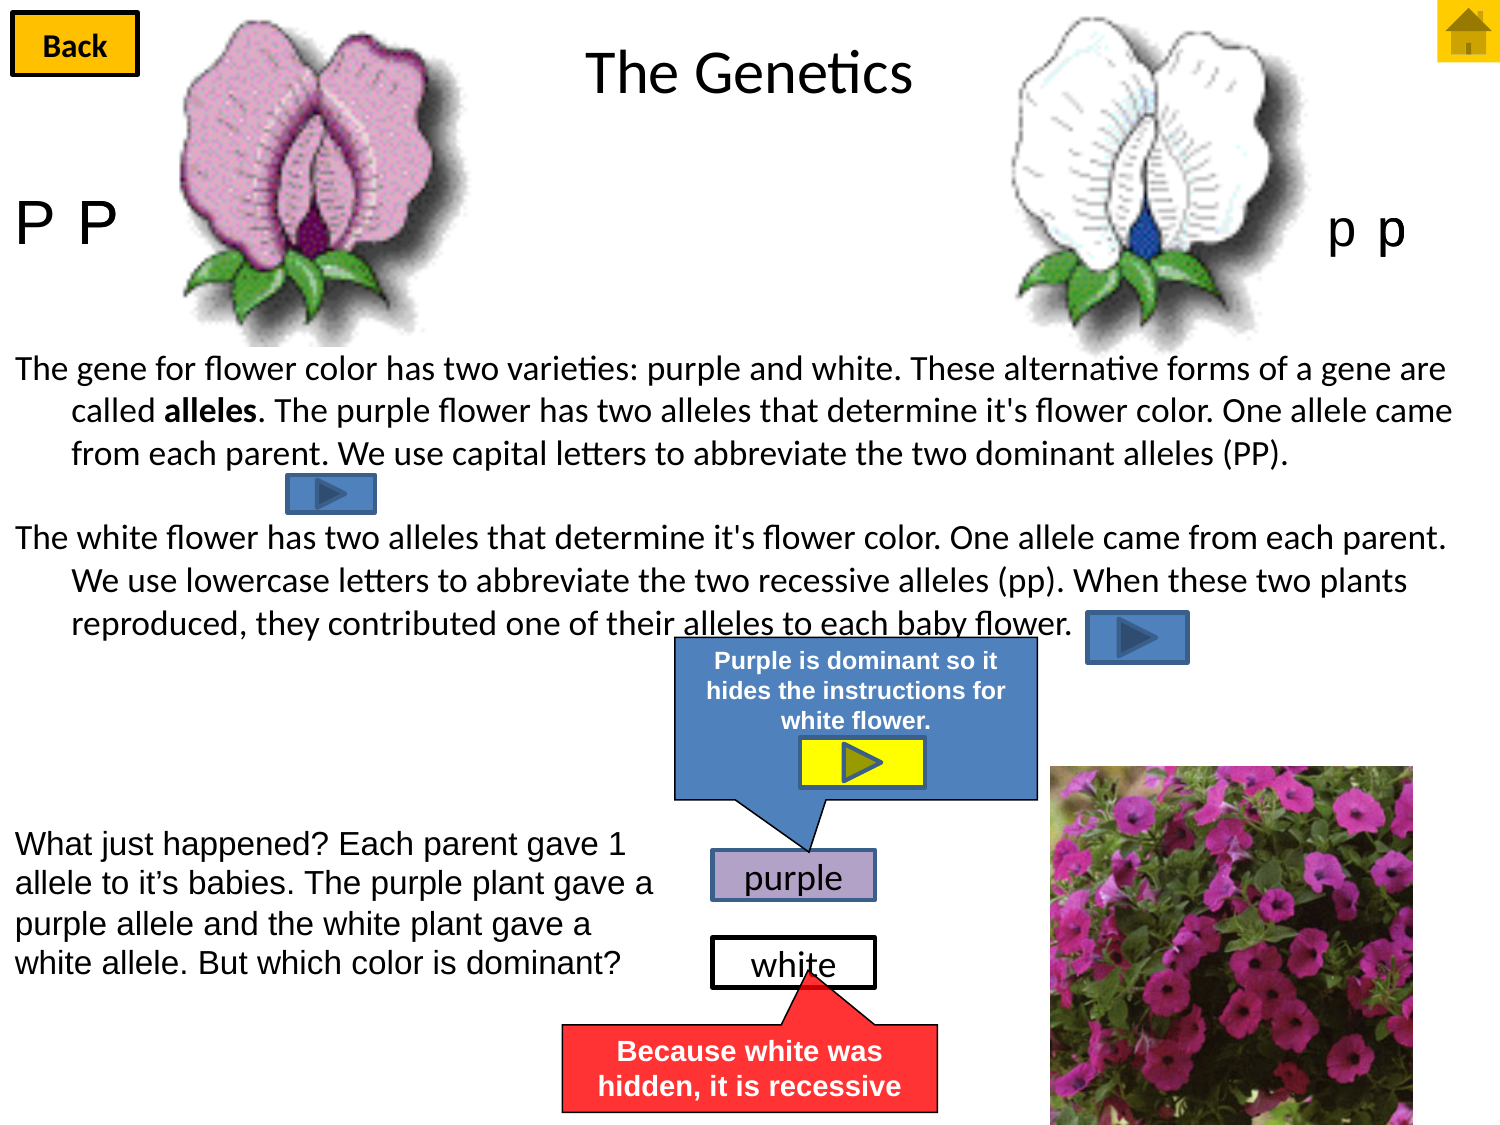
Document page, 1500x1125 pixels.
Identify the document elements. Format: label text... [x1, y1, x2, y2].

text_box [1437, 0, 1500, 63]
picture [1049, 765, 1413, 1125]
text_box P [0, 174, 62, 265]
text_box Purple is dominant so it hides the instructions for white flower. [674, 637, 1038, 853]
text_box Back [10, 10, 140, 77]
text_box [285, 473, 377, 515]
text_box [798, 735, 927, 790]
text_box What just happened? Each parent gave 1 allele to it’s babies. The purple plant gave a purple allele and the white plant gave a white allele. But which color is dominant? [0, 814, 675, 989]
title The Genetics [476, 0, 998, 138]
title The Genetics [1316, 0, 1500, 138]
text_box Because white was hidden, it is recessive [562, 970, 938, 1113]
list The gene for flower color has two varieties: purple and white. These alternative forms of a gene are called alleles. The purple flower has two alleles that determine it's flower color. One allele came from each parent. We use capital letters to abbreviate the two dominant alleles (PP). The white flower has two alleles that determine it's flower color. One allele came from each parent. We use lowercase letters to abbreviate the two recessive alleles (pp). When these two plants reproduced, they contributed one of their alleles to each baby flower. [0, 337, 1500, 1125]
title The Genetics [0, 0, 148, 138]
text_box p [1320, 187, 1362, 265]
text_box [1085, 610, 1190, 665]
picture [149, 0, 476, 348]
text_box P [62, 174, 125, 265]
picture [999, 0, 1316, 363]
text_box purple [710, 848, 877, 902]
text_box white [710, 935, 877, 990]
text_box p [1362, 187, 1425, 265]
